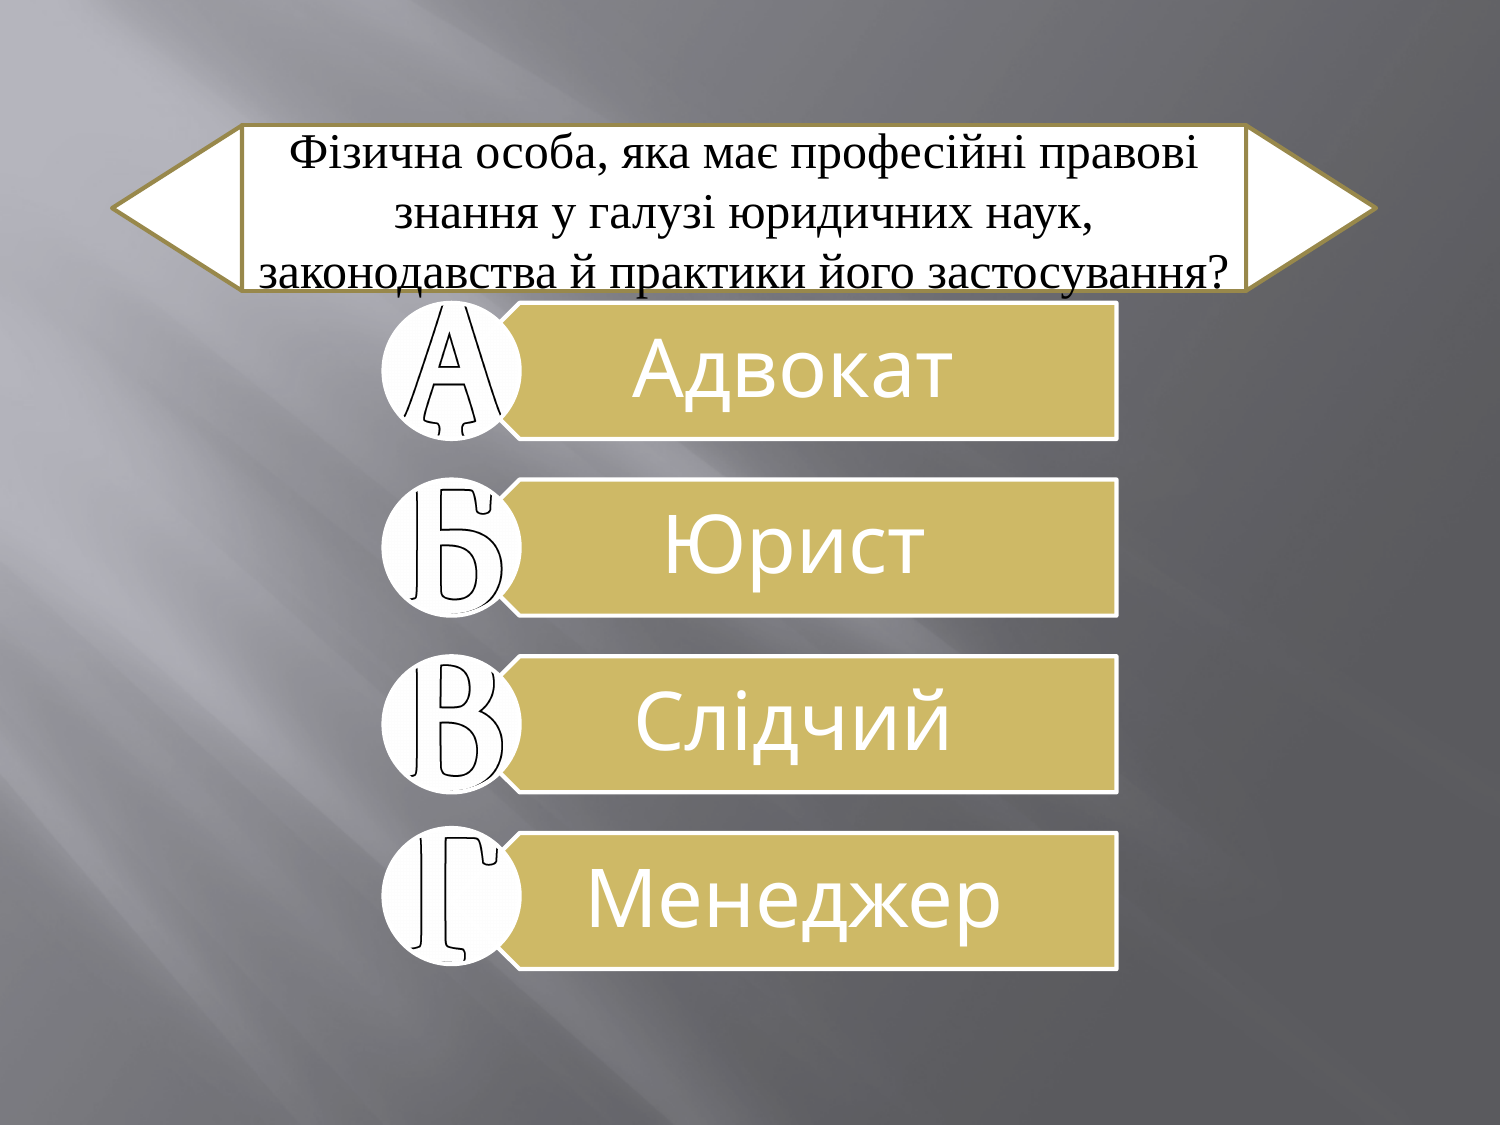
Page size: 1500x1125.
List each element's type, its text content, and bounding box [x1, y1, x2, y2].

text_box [249, 302, 1251, 970]
text_box Фізична особа, яка має професійні правові знання у галузі юридичних наук, законодавства й практики його застосування? [244, 123, 1244, 293]
text_box [1244, 123, 1379, 293]
text_box [109, 123, 245, 293]
